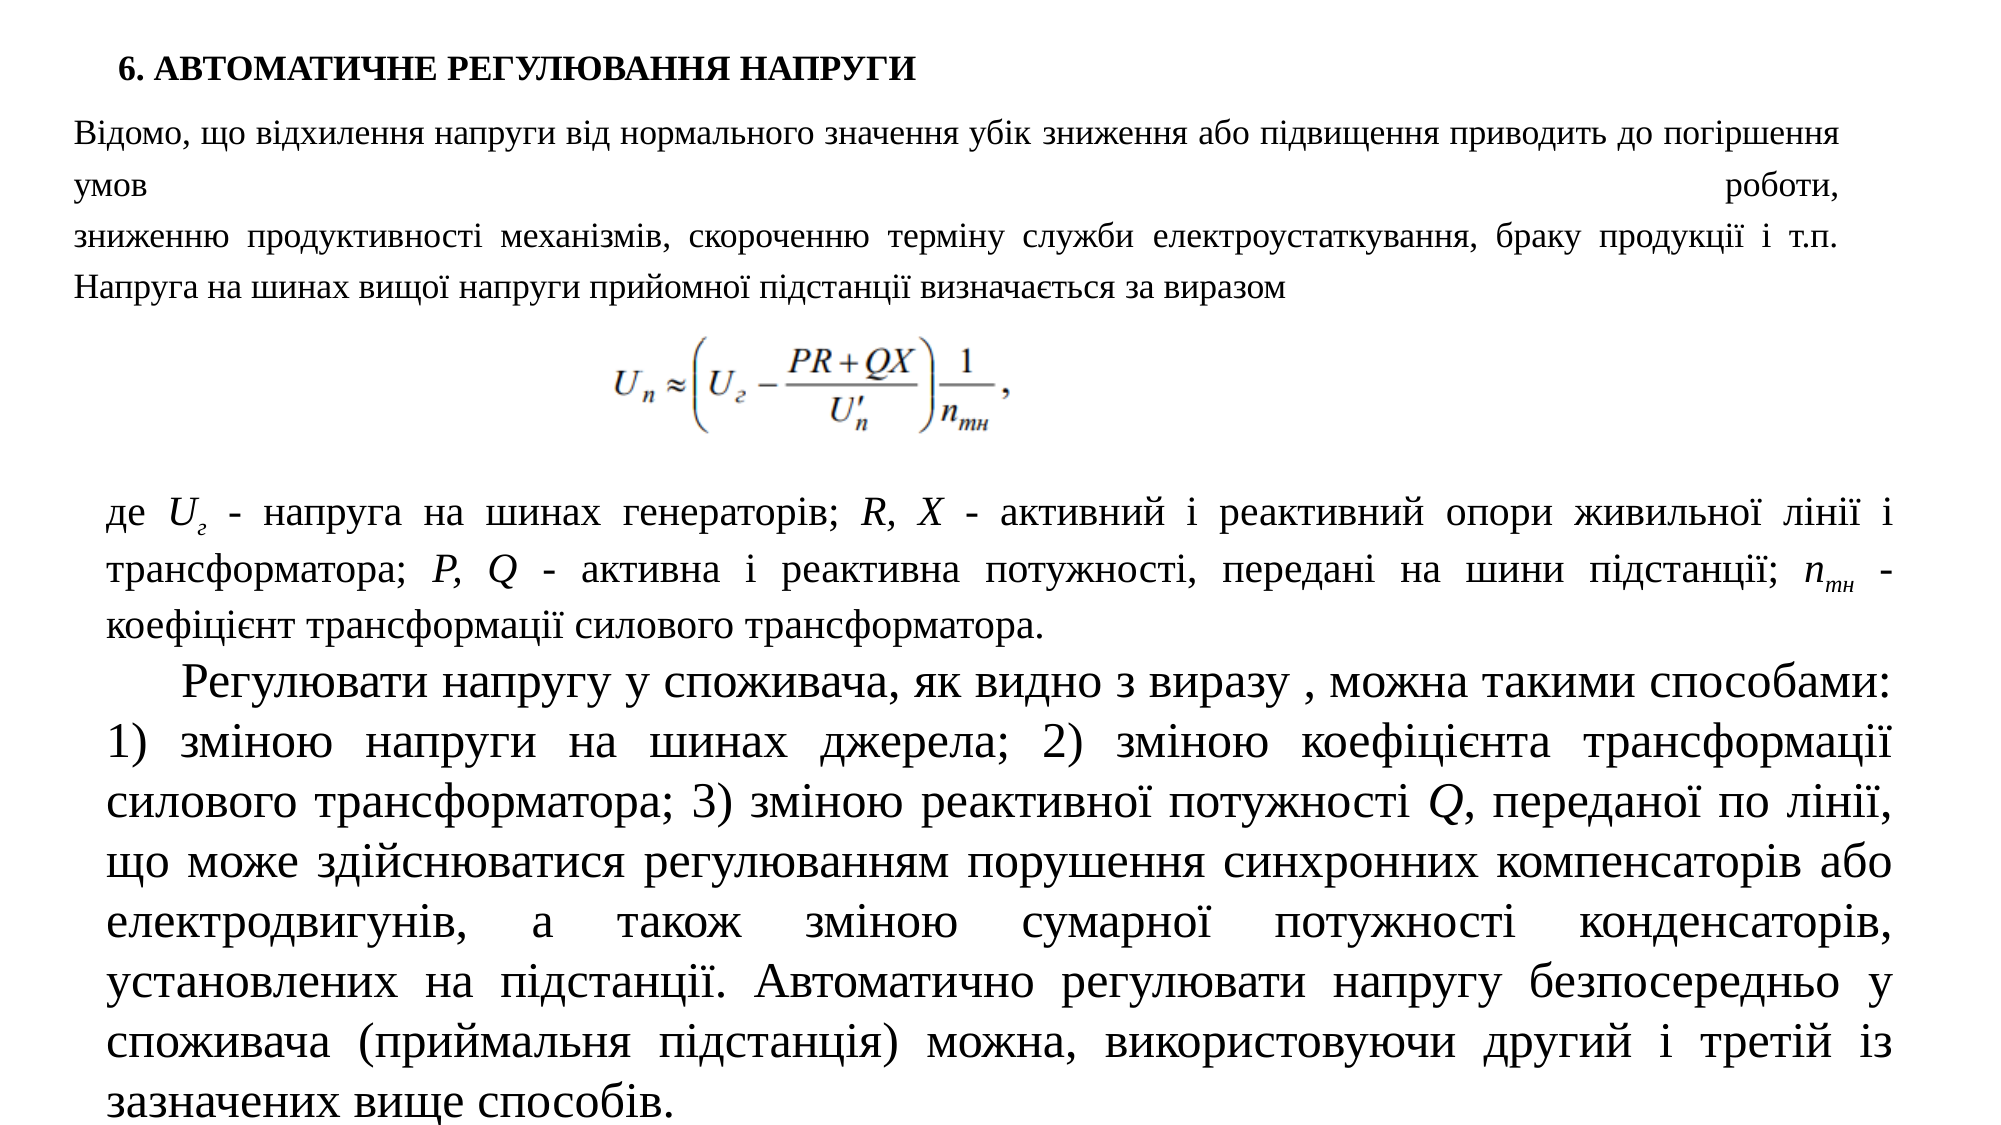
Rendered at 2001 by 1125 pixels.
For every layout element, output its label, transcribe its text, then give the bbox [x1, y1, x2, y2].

picture [591, 324, 1043, 454]
list 6. АВТОМАТИЧНЕ РЕГУЛЮВАННЯ НАПРУГИ Відомо, що відхилення напруги від нормального значення убік зниження або підвищення приводить до погіршення умов роботи, зниженню продуктивності механізмів, скороченню терміну служби електроустаткування, браку продукції і т.п. Напруга на шинах вищої напруги прийомної підстанції визначається за виразом [31, 42, 1863, 316]
text_box де Uг - напруга на шинах генераторів; R, Х - активний і реактивний опори живильної лінії і трансформатора; P, Q - активна і реактивна потужності, передані на шини підстанції; nтн - коефіцієнт трансформації силового трансформатора. Регулювати напругу у споживача, як видно з виразу , можна такими способами: 1) зміною напруги на шинах джерела; 2) зміною коефіцієнта трансформації силового трансформатора; 3) зміною реактивної потужності Q, переданої по лінії, що може здійснюватися регулюванням порушення синхронних компенсаторів або електродвигунів, а також зміною сумарної потужності конденсаторів, установлених на підстанції. Автоматично регулювати напругу безпосередньо у споживача (приймальня підстанція) можна, використовуючи другий і третій із зазначених вище способів. [59, 476, 1920, 1125]
